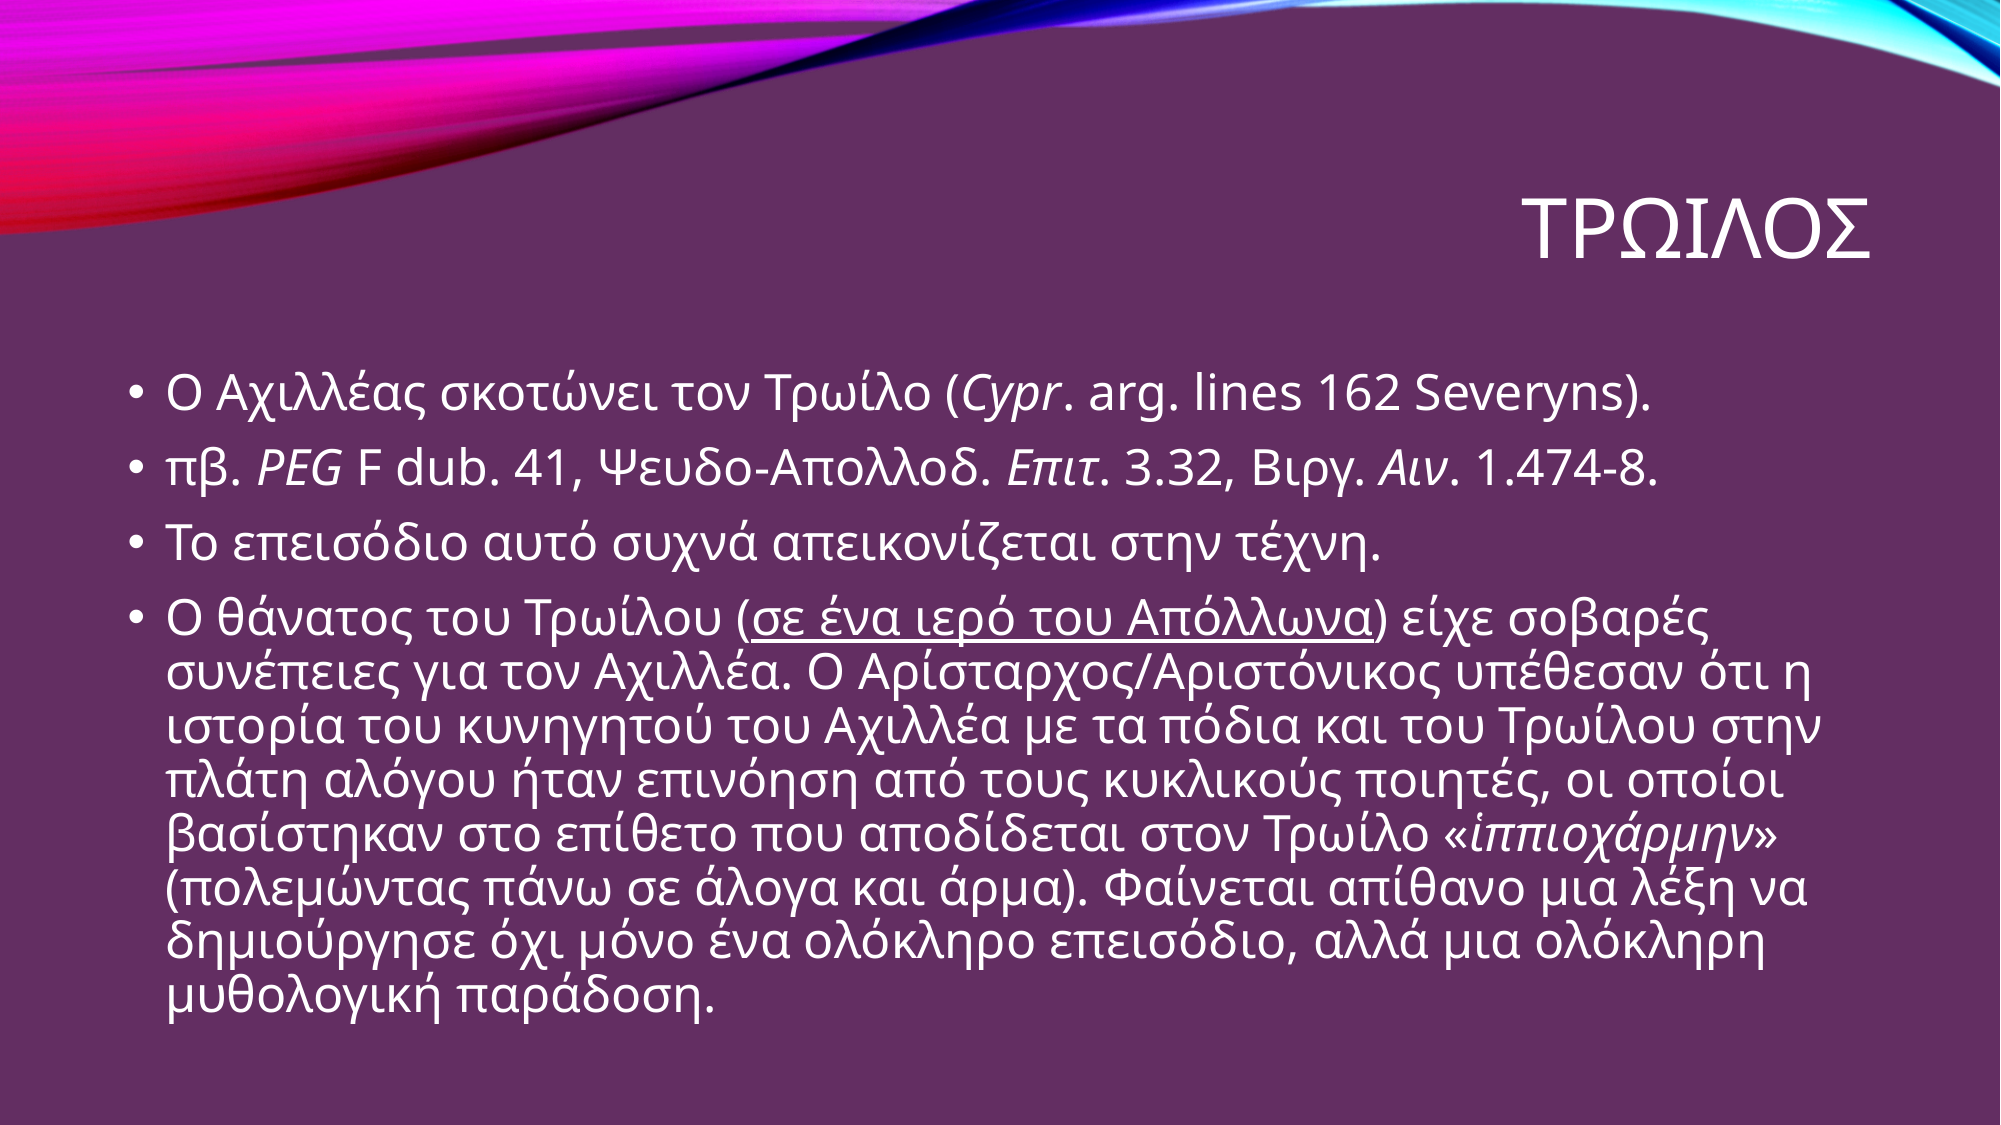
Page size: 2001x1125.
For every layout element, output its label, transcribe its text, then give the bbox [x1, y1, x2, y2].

picture [1910, 0, 2000, 45]
picture [0, 0, 2000, 237]
title ΤΡΩΙΛΟΣ [474, 125, 1888, 338]
list Ο Αχιλλέας σκοτώνει τον Τρωίλο (Cypr. arg. lines 162 Severyns). πβ. PEG F dub. 41, Ψευδο-Απολλοδ. Επιτ. 3.32, Βιργ. Αιν. 1.474-8. Το επεισόδιο αυτό συχνά απεικονίζεται στην τέχνη. Ο θάνατος του Τρωίλου (σε ένα ιερό του Απόλλωνα) είχε σοβαρές συνέπειες για τον Αχιλλέα. Ο Αρίσταρχος/Αριστόνικος υπέθεσαν ότι η ιστορία του κυνηγητού του Αχιλλέα με τα πόδια και του Τρωίλου στην πλάτη αλόγου ήταν επινόηση από τους κυκλικούς ποιητές, οι οποίοι βασίστηκαν στο επίθετο που αποδίδεται στον Τρωίλο «ἱππιοχάρμην» (πολεμώντας πάνω σε άλογα και άρμα). Φαίνεται απίθανο μια λέξη να δημιούργησε όχι μόνο ένα ολόκληρο επεισόδιο, αλλά μια ολόκληρη μυθολογική παράδοση. [112, 360, 1888, 1067]
picture [1890, 0, 2000, 75]
